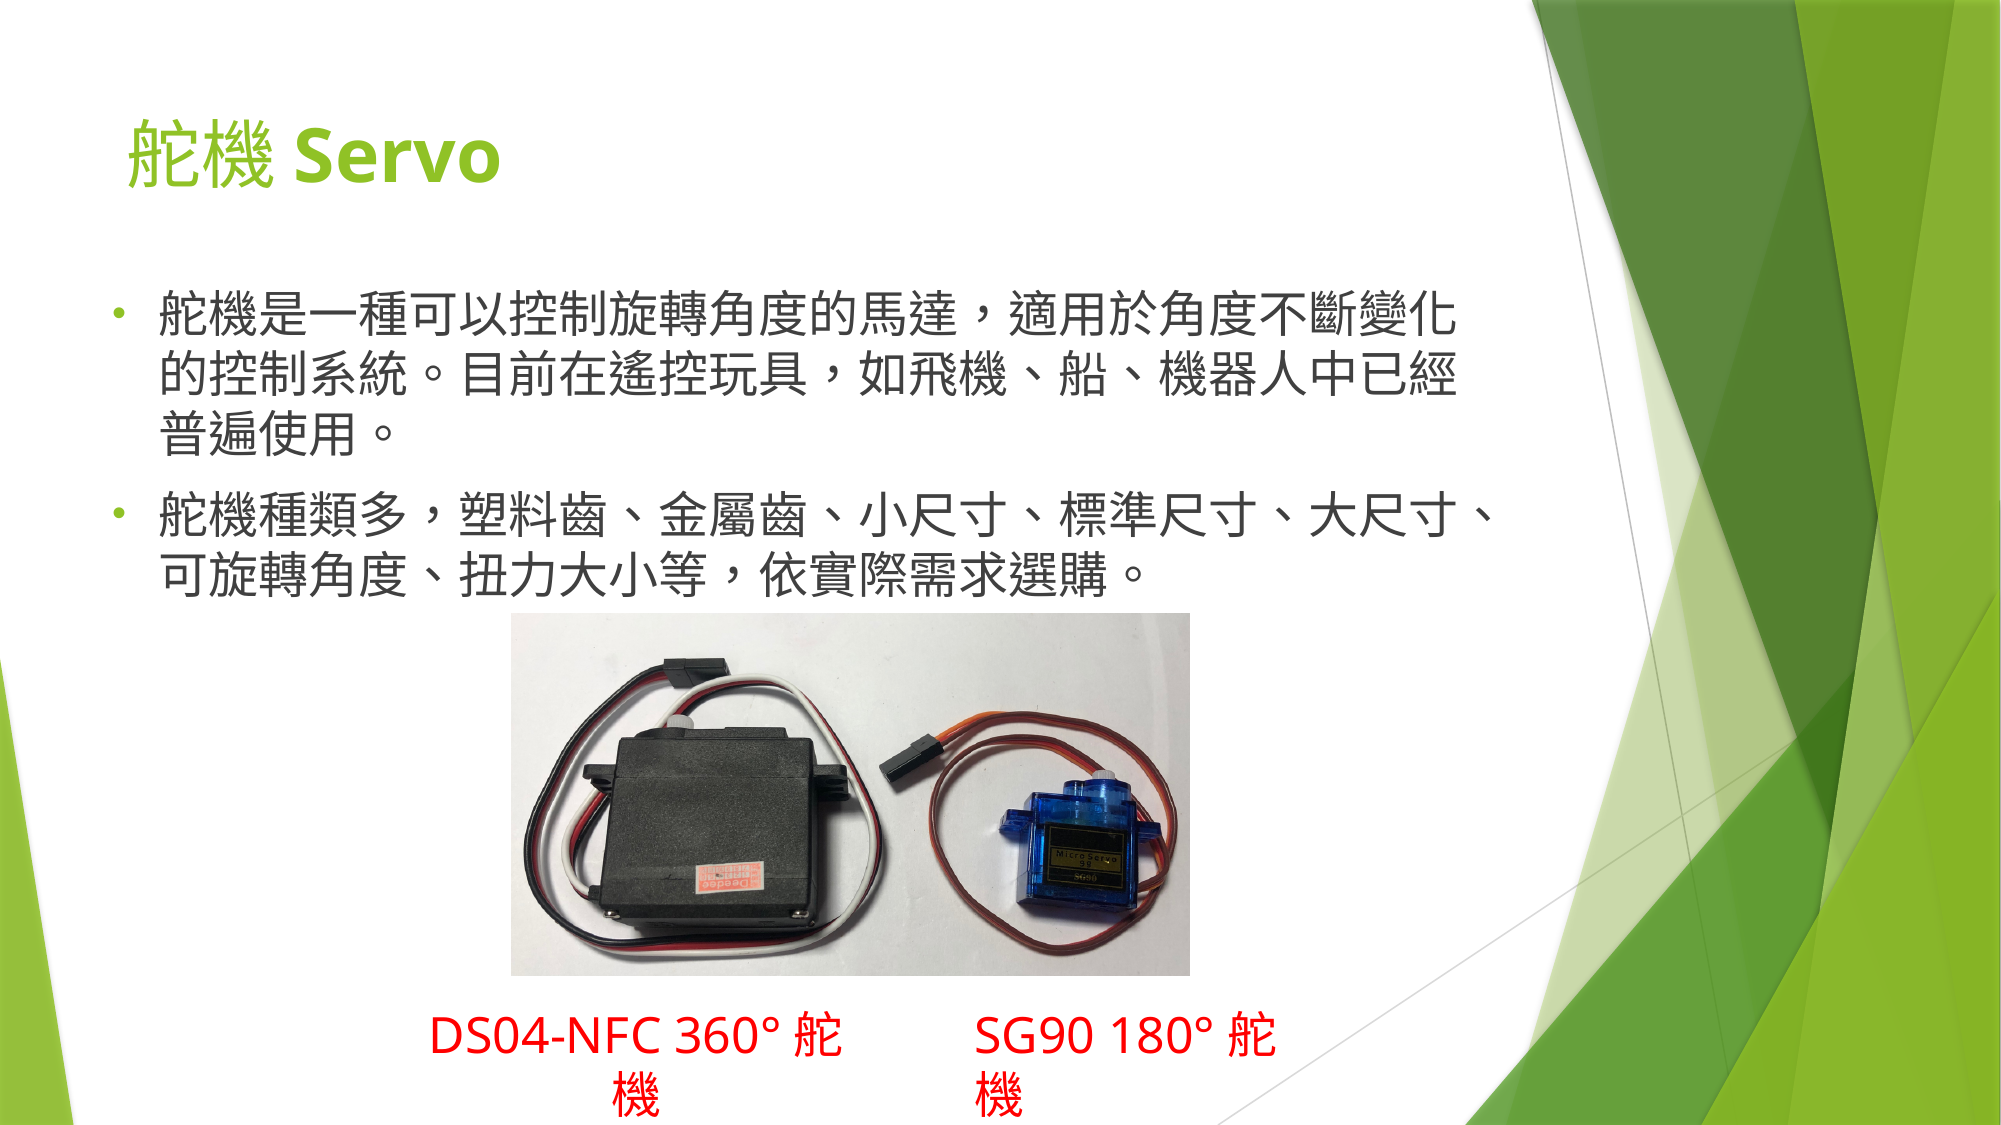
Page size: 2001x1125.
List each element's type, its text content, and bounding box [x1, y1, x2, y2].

title 舵機Servo [111, 99, 1522, 317]
picture [511, 613, 1190, 977]
text_box SG90 180°舵機 [959, 996, 1314, 1125]
list 舵機是一種可以控制旋轉角度的馬達，適用於角度不斷變化的控制系統。目前在遙控玩具，如飛機、船、機器人中已經普遍使用。 舵機種類多，塑料齒、金屬齒、小尺寸、標準尺寸、大尺寸、可旋轉角度、扭力大小等，依實際需求選購。 [97, 274, 1508, 928]
text_box DS04-NFC 360°舵機 [400, 996, 872, 1086]
